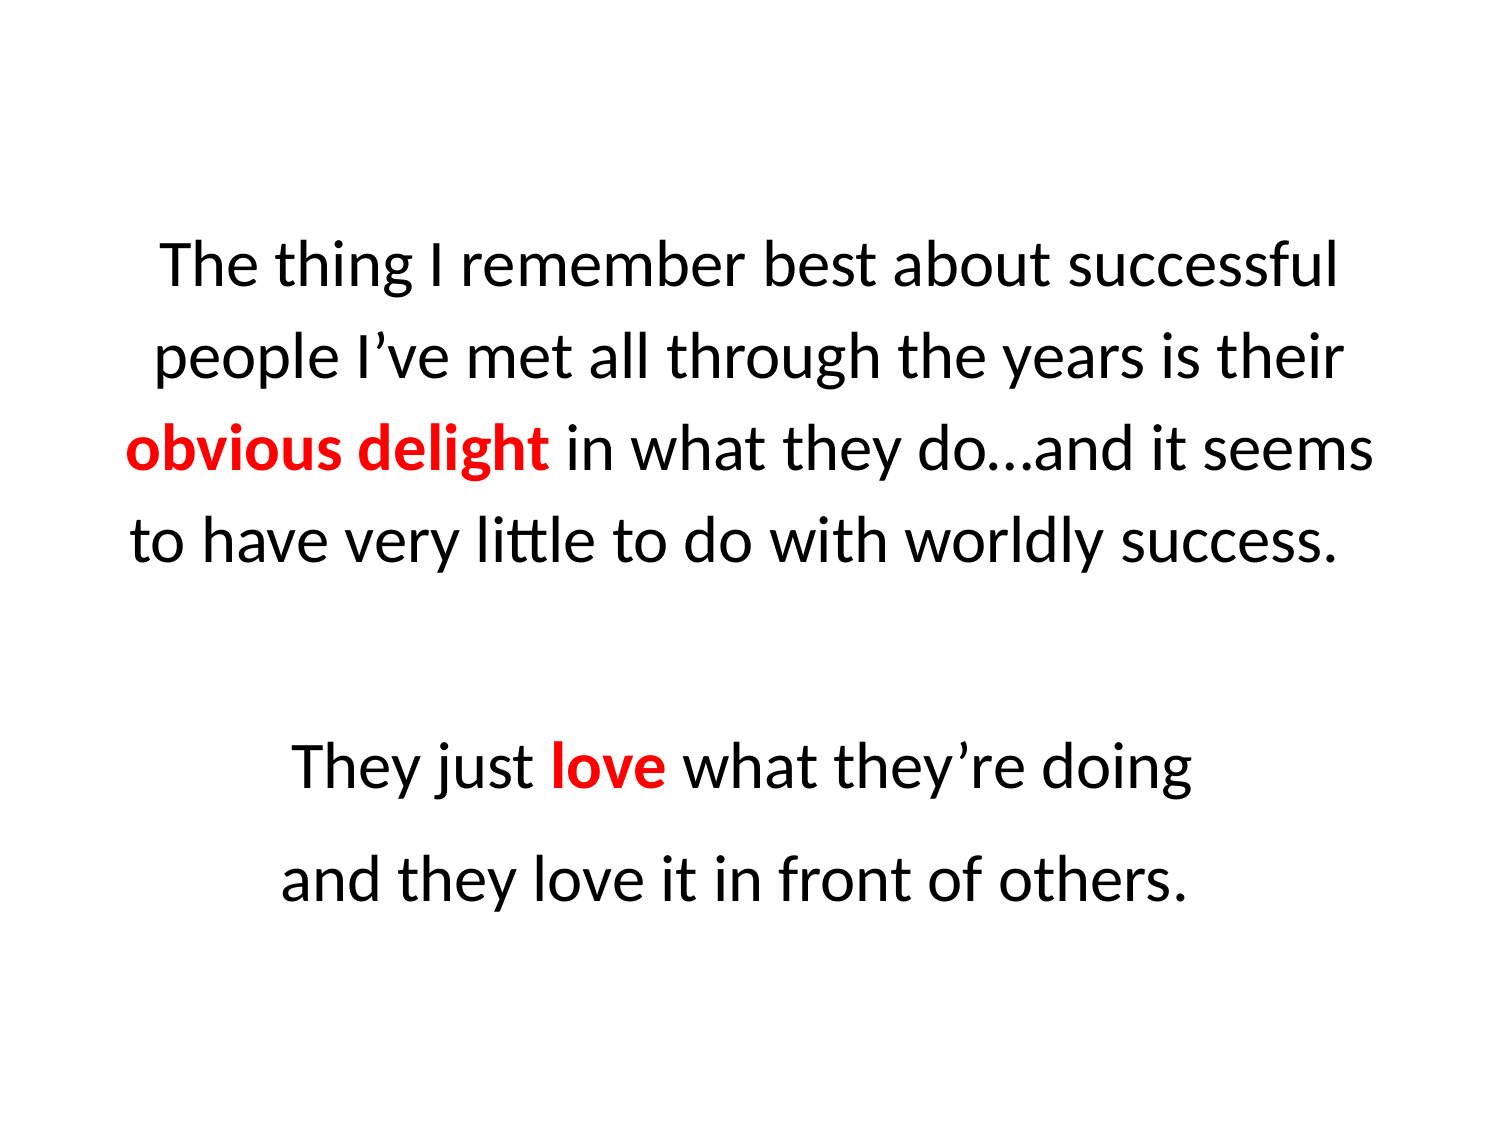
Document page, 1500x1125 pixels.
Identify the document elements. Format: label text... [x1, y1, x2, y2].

list The thing I remember best about successful people I’ve met all through the years is their obvious delight in what they do…and it seems to have very little to do with worldly success. They just love what they’re doing and they love it in front of others. [75, 200, 1425, 930]
